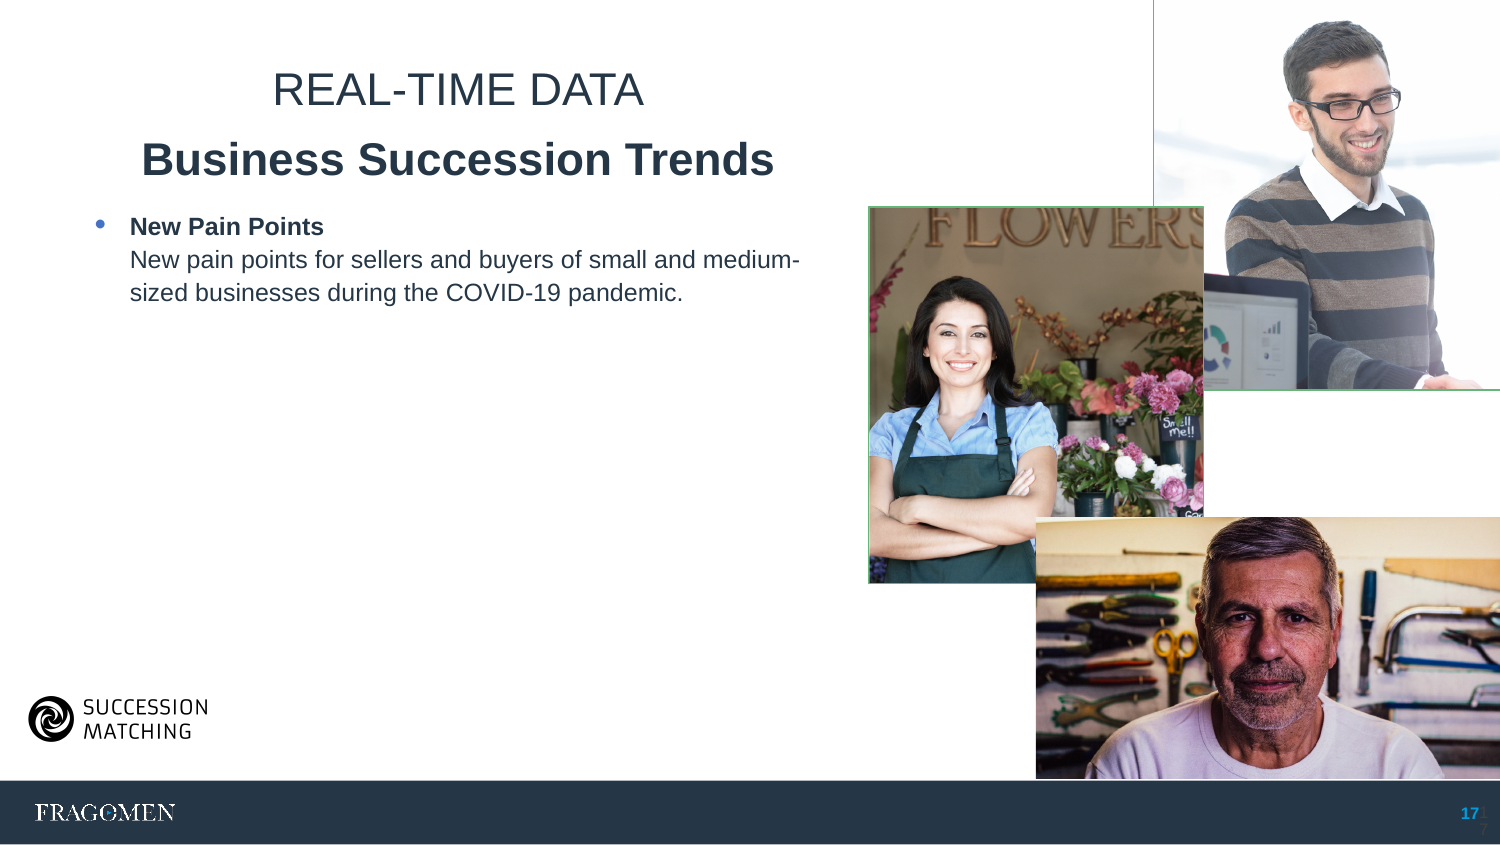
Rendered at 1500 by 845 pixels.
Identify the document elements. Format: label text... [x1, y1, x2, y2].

list New Pain Points New pain points for sellers and buyers of small and medium-sized businesses during the COVID-19 pandemic. [77, 200, 840, 707]
picture [18, 684, 223, 758]
picture [35, 804, 175, 821]
subtitle REAL-TIME DATA Business Succession Trends [38, 37, 879, 133]
picture [869, 0, 1500, 779]
slide_number 17 [1479, 788, 1489, 845]
